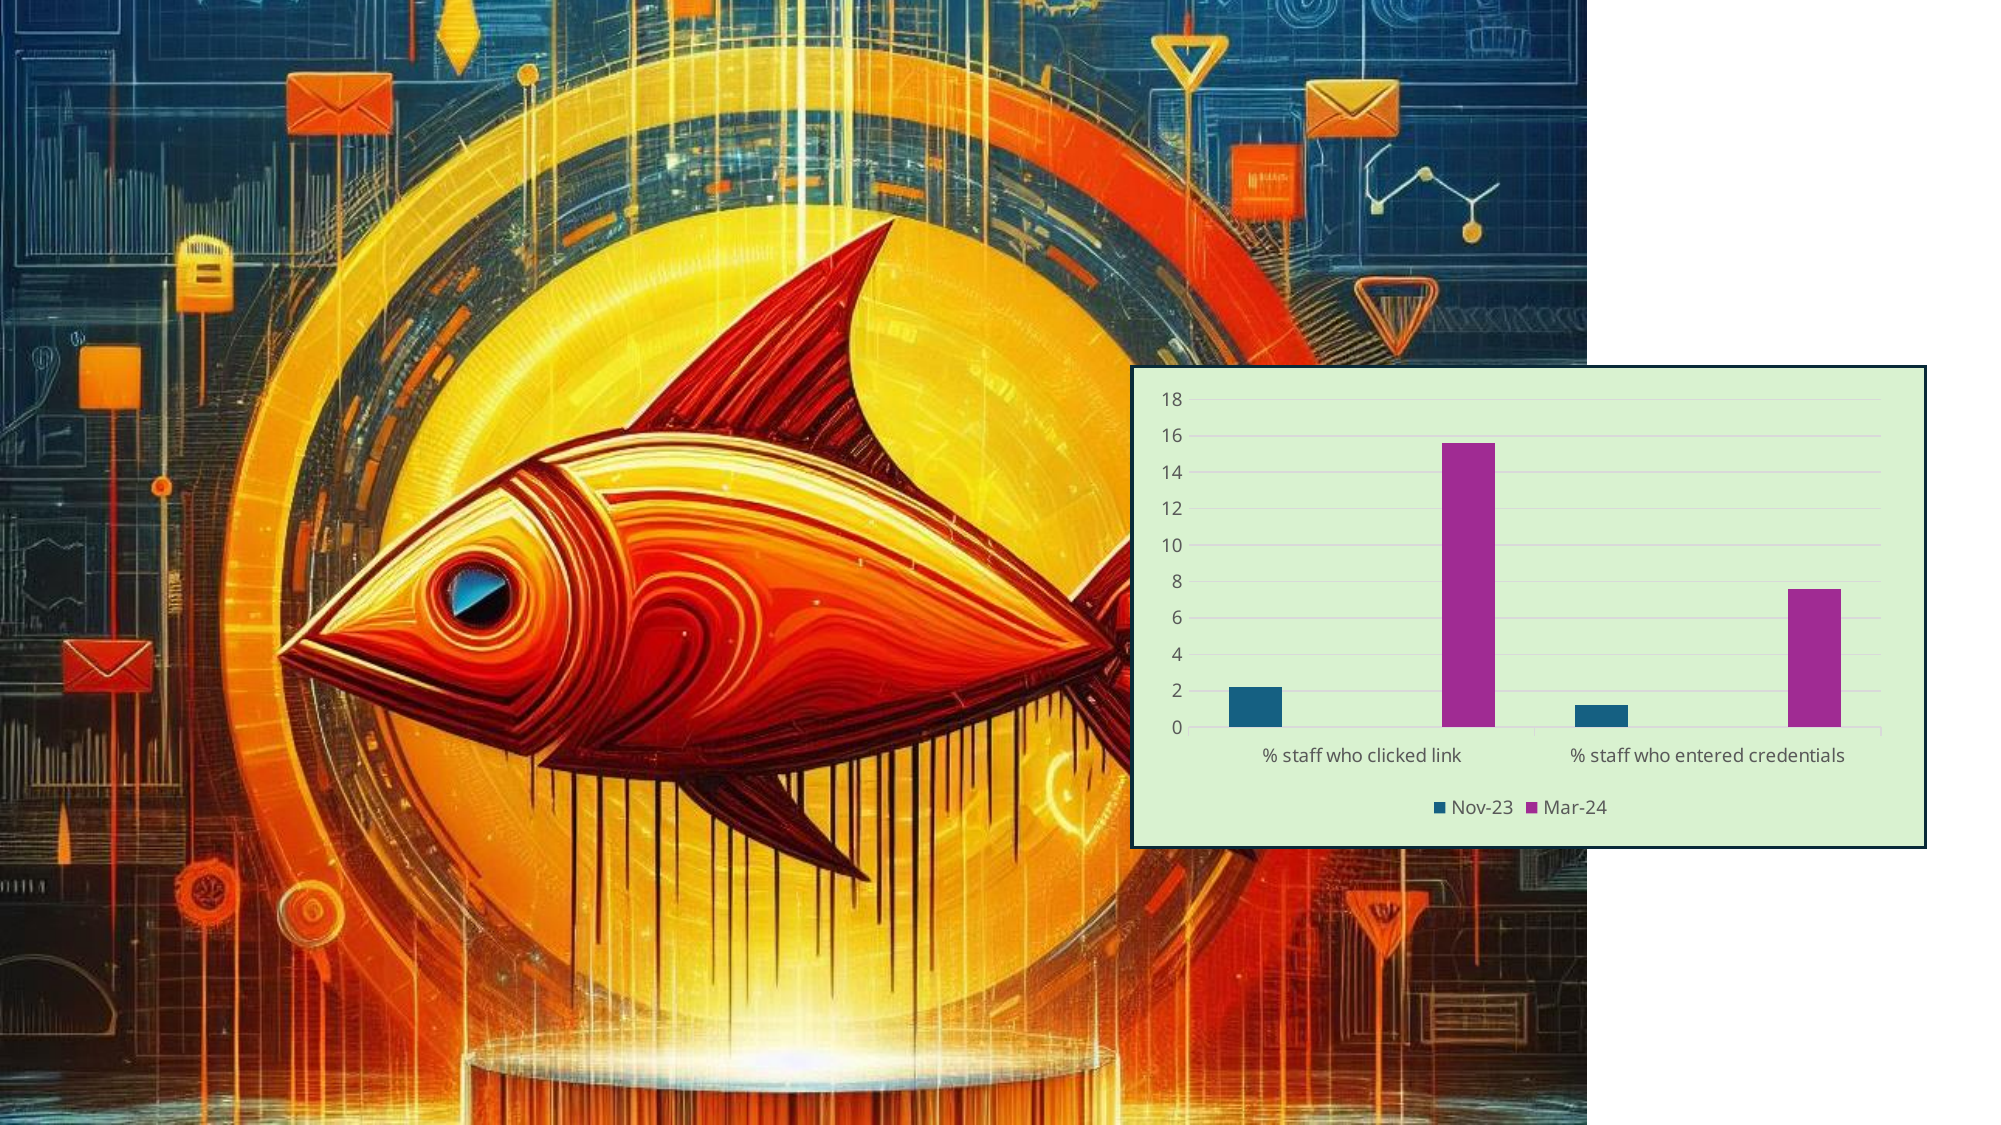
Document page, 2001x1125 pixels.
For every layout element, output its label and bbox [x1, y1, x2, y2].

text_box [1131, 365, 1927, 849]
picture [0, 0, 1587, 1125]
